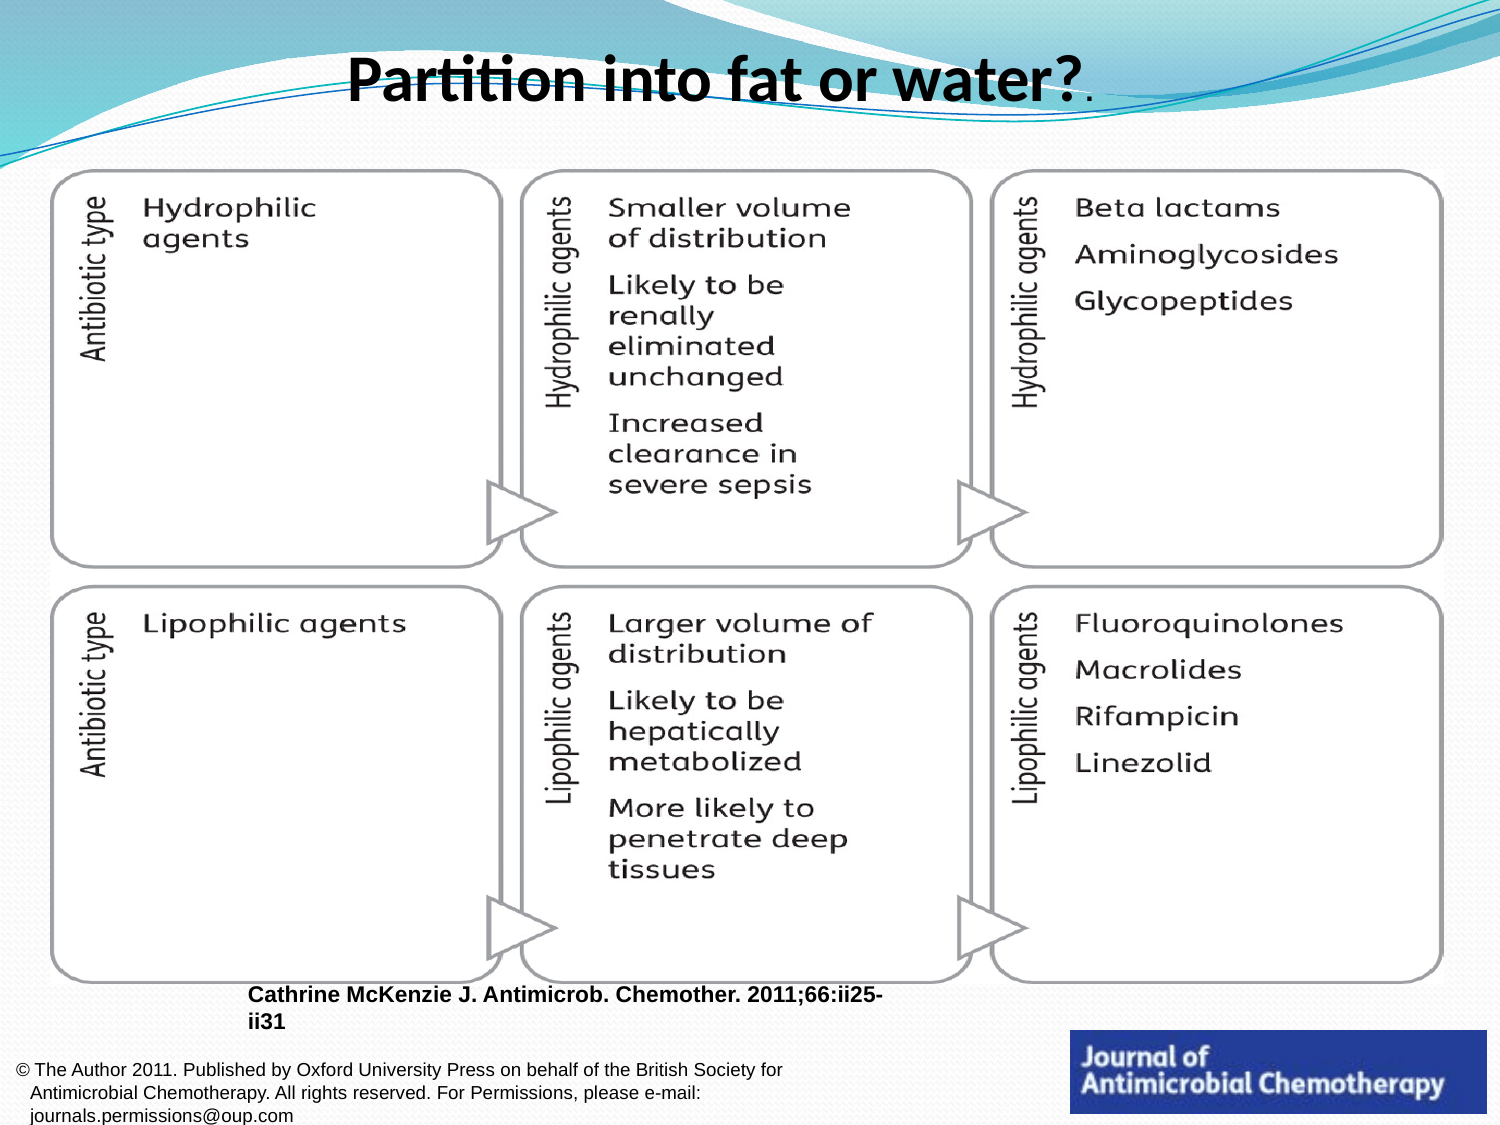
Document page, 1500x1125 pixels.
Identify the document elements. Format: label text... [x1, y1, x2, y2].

text_box © The Author 2011. Published by Oxford University Press on behalf of the British Society for Antimicrobial Chemotherapy. All rights reserved. For Permissions, please e-mail: journals.permissions@oup.com [16, 1058, 825, 1125]
text_box Partition into fat or water?. [16, 34, 1410, 103]
text_box Cathrine McKenzie J. Antimicrob. Chemother. 2011;66:ii25-ii31 [247, 997, 891, 1031]
picture [1070, 1030, 1487, 1114]
picture [49, 168, 1444, 984]
